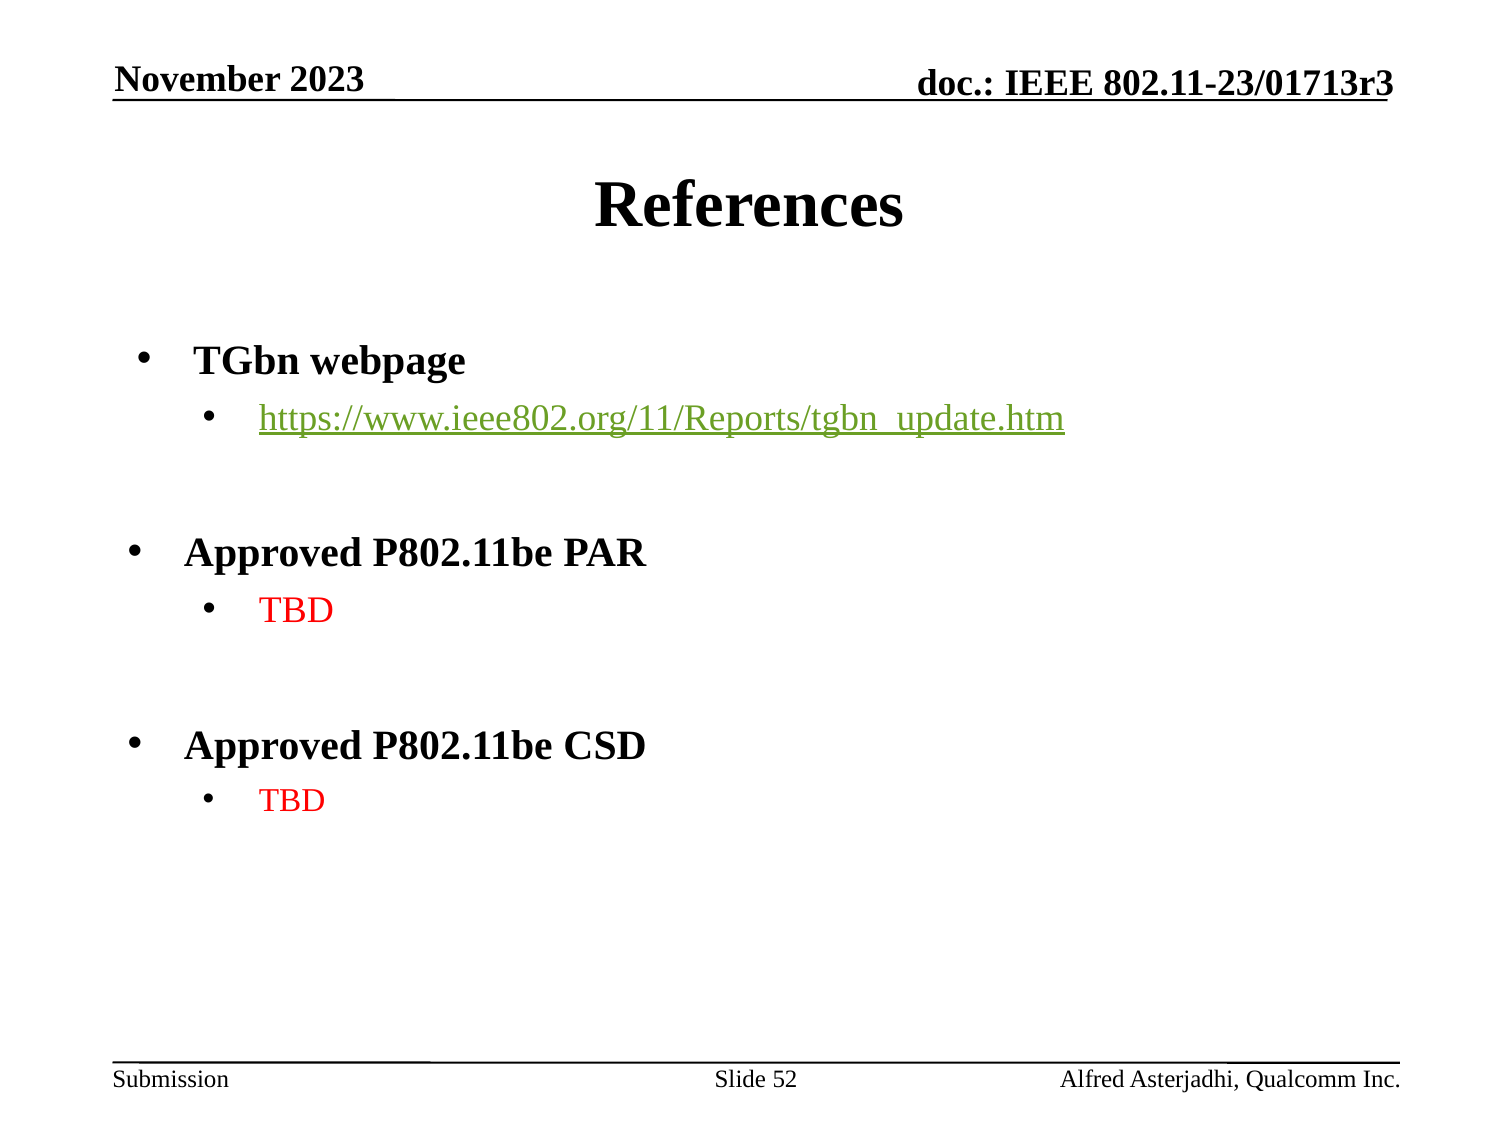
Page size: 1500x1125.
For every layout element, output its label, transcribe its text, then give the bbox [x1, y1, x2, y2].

list TGbn webpage https://www.ieee802.org/11/Reports/tgbn_update.htm Approved P802.11be PAR TBD Approved P802.11be CSD TBD [112, 324, 1388, 1000]
footer Alfred Asterjadhi, Qualcomm Inc. [878, 1061, 1402, 1093]
slide_number Slide 52 [712, 1061, 800, 1123]
title References [112, 112, 1388, 288]
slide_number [114, 54, 493, 100]
